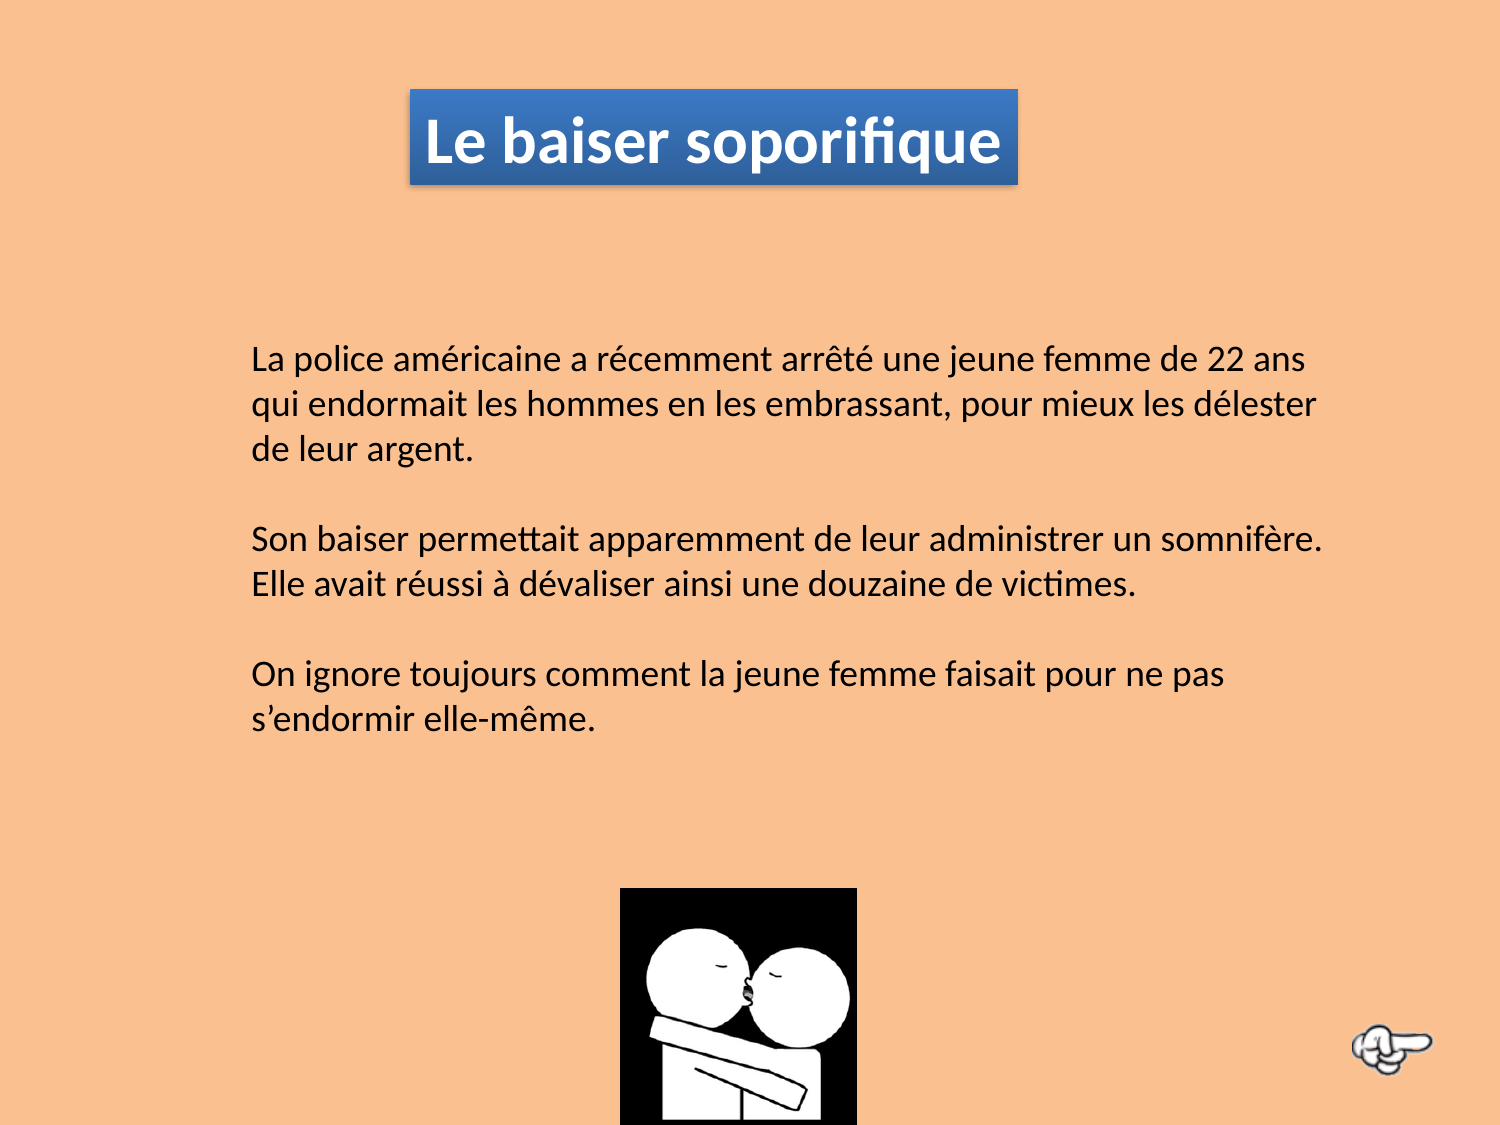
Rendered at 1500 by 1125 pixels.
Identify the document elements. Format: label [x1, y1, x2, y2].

picture [619, 888, 857, 1125]
text_box [0, 0, 1500, 1125]
picture [1352, 1022, 1470, 1079]
